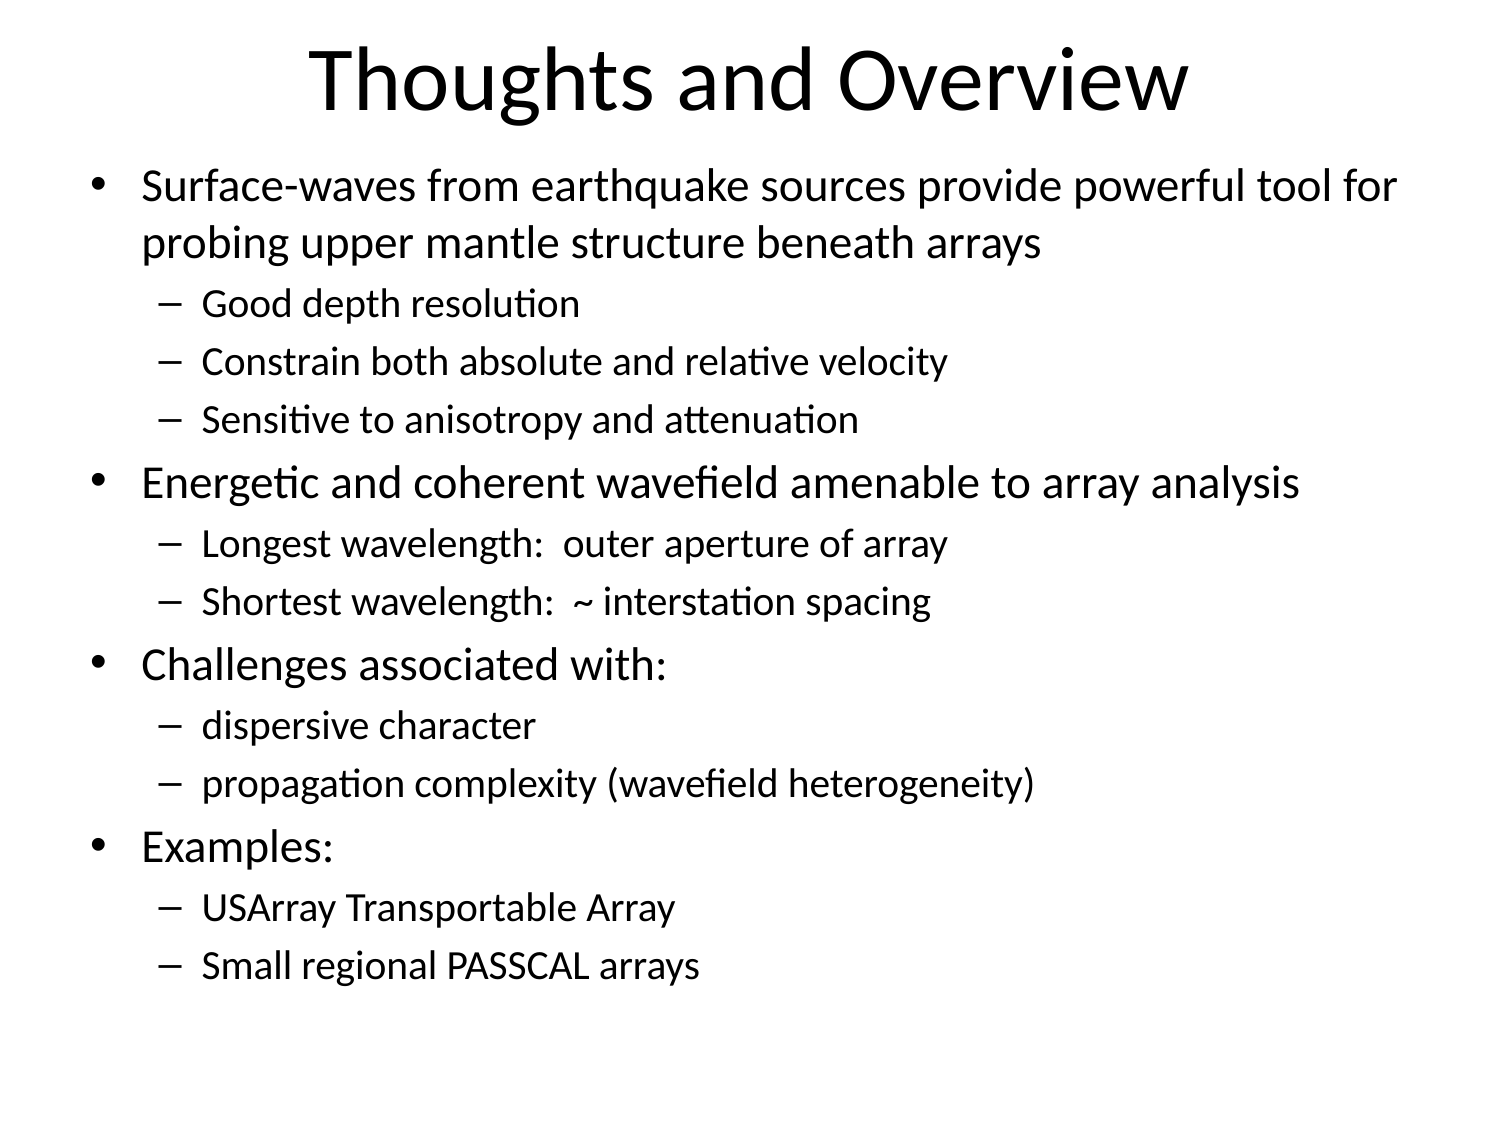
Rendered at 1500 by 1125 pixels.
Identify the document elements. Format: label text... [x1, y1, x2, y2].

title Thoughts and Overview [75, 0, 1425, 146]
list Surface-waves from earthquake sources provide powerful tool for probing upper mantle structure beneath arrays Good depth resolution Constrain both absolute and relative velocity Sensitive to anisotropy and attenuation Energetic and coherent wavefield amenable to array analysis Longest wavelength: outer aperture of array Shortest wavelength: ~ interstation spacing Challenges associated with: dispersive character propagation complexity (wavefield heterogeneity) Examples: USArray Transportable Array Small regional PASSCAL arrays [75, 146, 1425, 1005]
